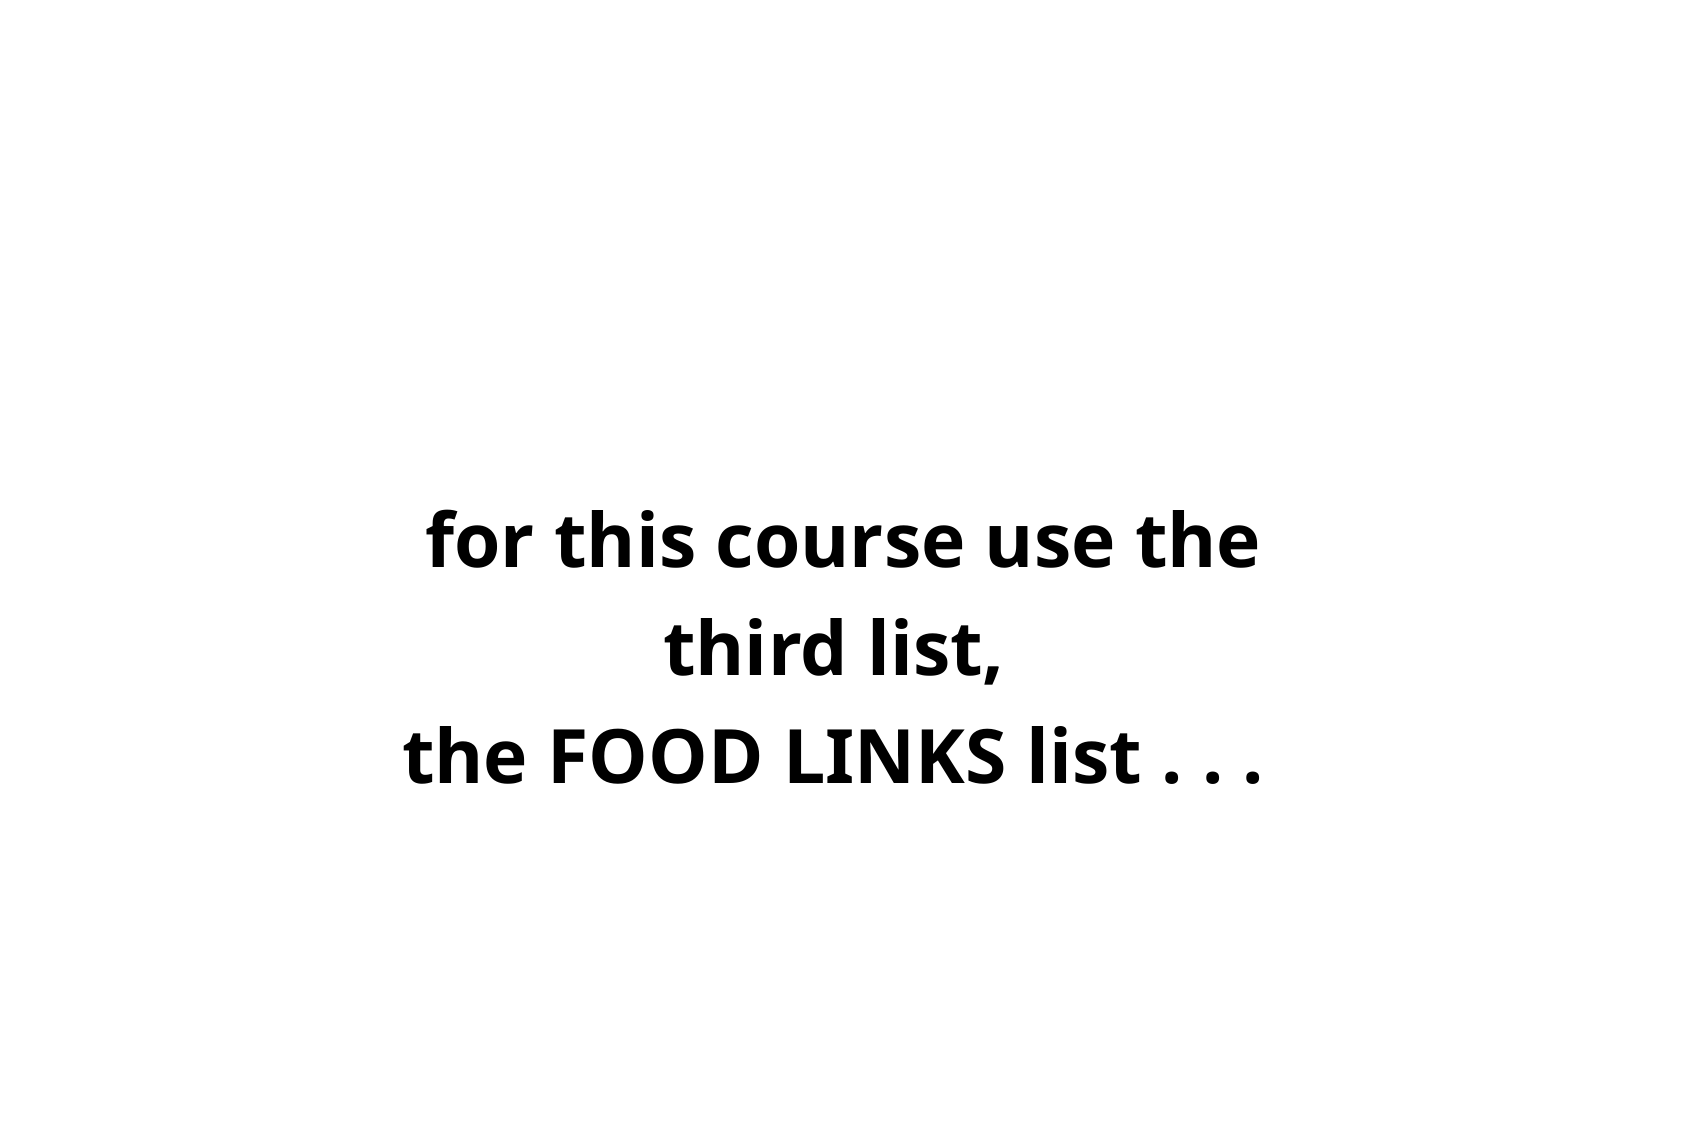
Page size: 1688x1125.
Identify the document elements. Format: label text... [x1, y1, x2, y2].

text_box for this course use the third list, the FOOD LINKS list . . . [243, 467, 1444, 806]
